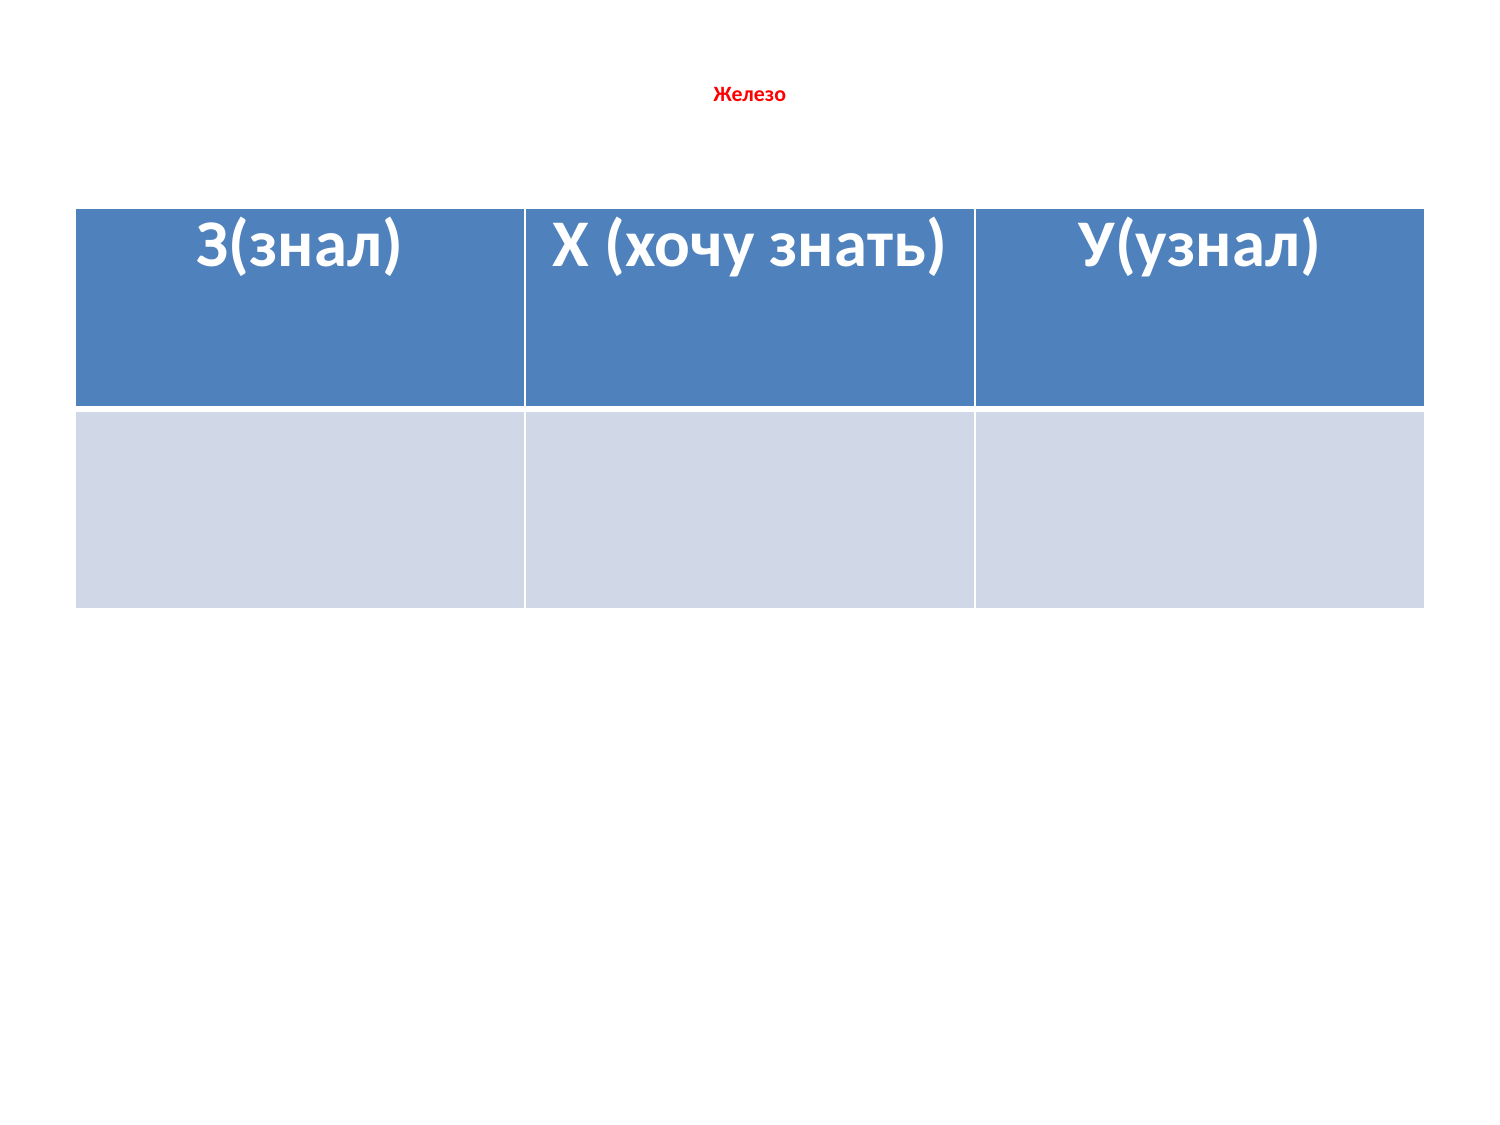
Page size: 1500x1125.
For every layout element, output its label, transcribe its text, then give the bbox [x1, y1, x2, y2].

table_cell [76, 412, 524, 608]
table_header У(узнал) [976, 209, 1424, 406]
table_header З(знал) [76, 209, 524, 406]
title Железо [75, 45, 1425, 141]
table_cell [976, 412, 1424, 608]
table_cell [526, 412, 974, 608]
table_header Х (хочу знать) [526, 209, 974, 406]
